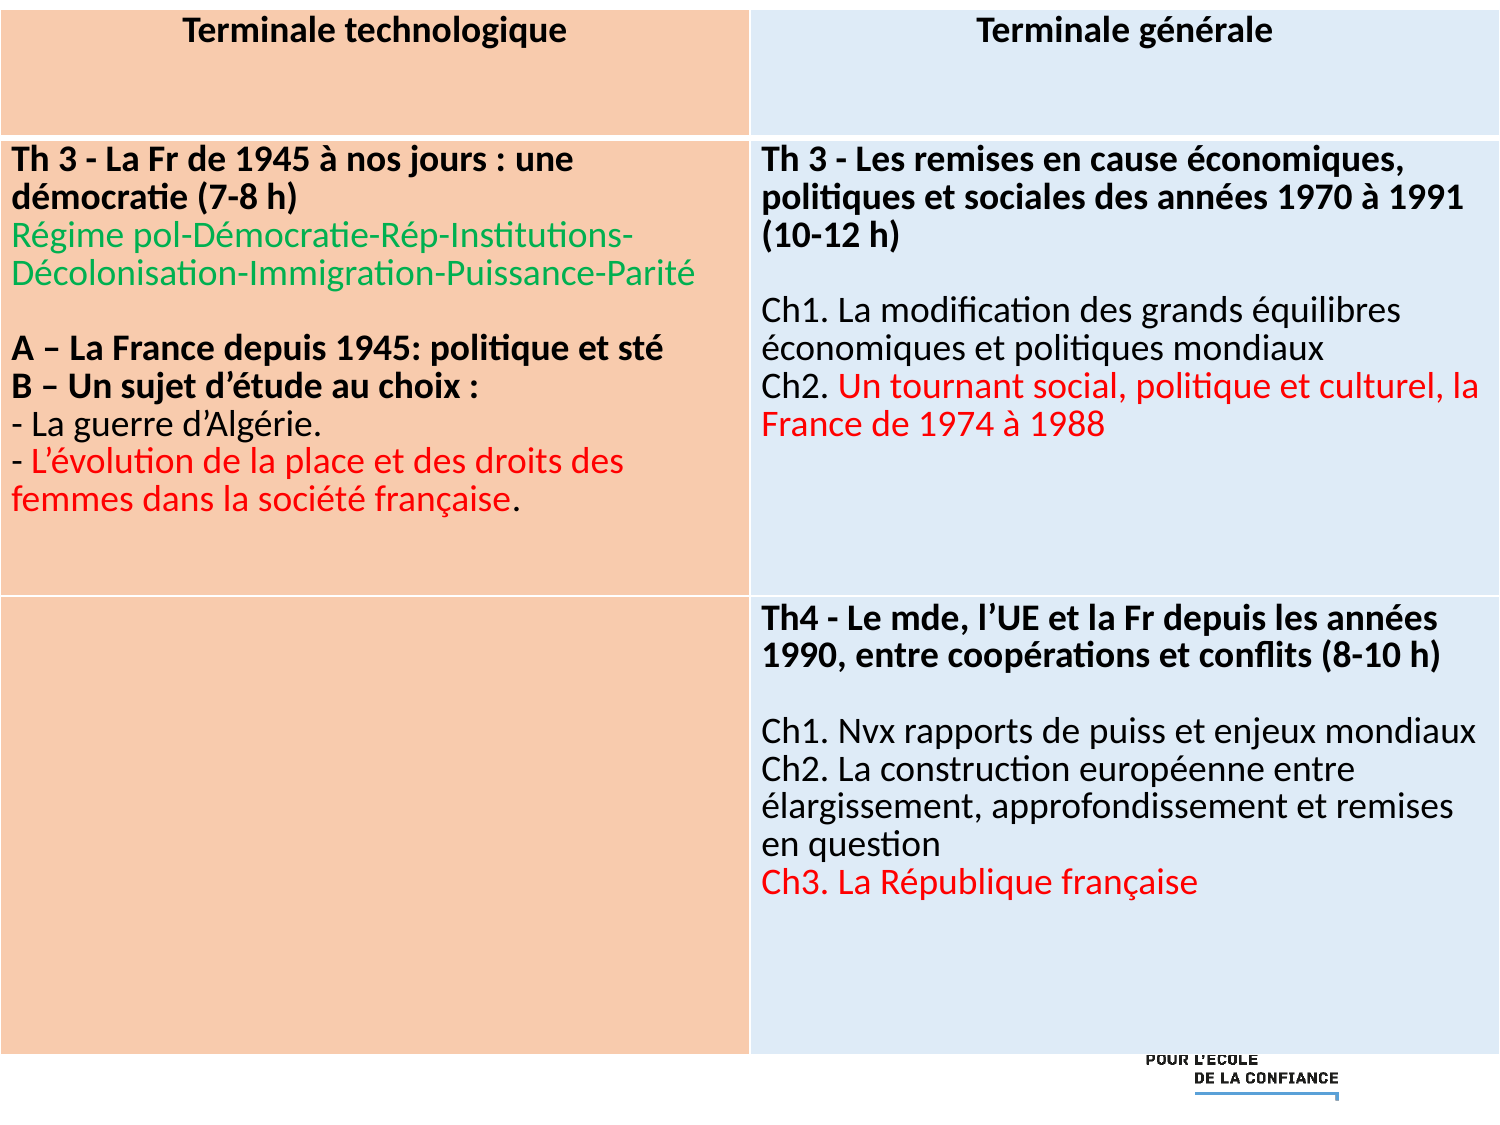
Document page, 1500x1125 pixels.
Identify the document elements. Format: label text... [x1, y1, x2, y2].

table_header Terminale technologique [1, 10, 749, 135]
table_header Terminale générale [751, 10, 1499, 135]
table_cell Th 3 - La Fr de 1945 à nos jours : une démocratie (7-8 h) Régime pol-Démocratie-Rép-Institutions-Décolonisation-Immigration-Puissance-Parité A – La France depuis 1945: politique et sté B – Un sujet d’étude au choix : - La guerre d’Algérie. - L’évolution de la place et des droits des femmes dans la société française. [1, 141, 749, 595]
table_cell [1, 597, 749, 1054]
picture [1131, 1055, 1353, 1114]
table_cell Th 3 - Les remises en cause économiques, politiques et sociales des années 1970 à 1991 (10-12 h) Ch1. La modification des grands équilibres économiques et politiques mondiaux Ch2. Un tournant social, politique et culturel, la France de 1974 à 1988 [751, 141, 1499, 595]
table_cell Th4 - Le mde, l’UE et la Fr depuis les années 1990, entre coopérations et conflits (8-10 h) Ch1. Nvx rapports de puiss et enjeux mondiaux Ch2. La construction européenne entre élargissement, approfondissement et remises en question Ch3. La République française [751, 597, 1499, 1054]
